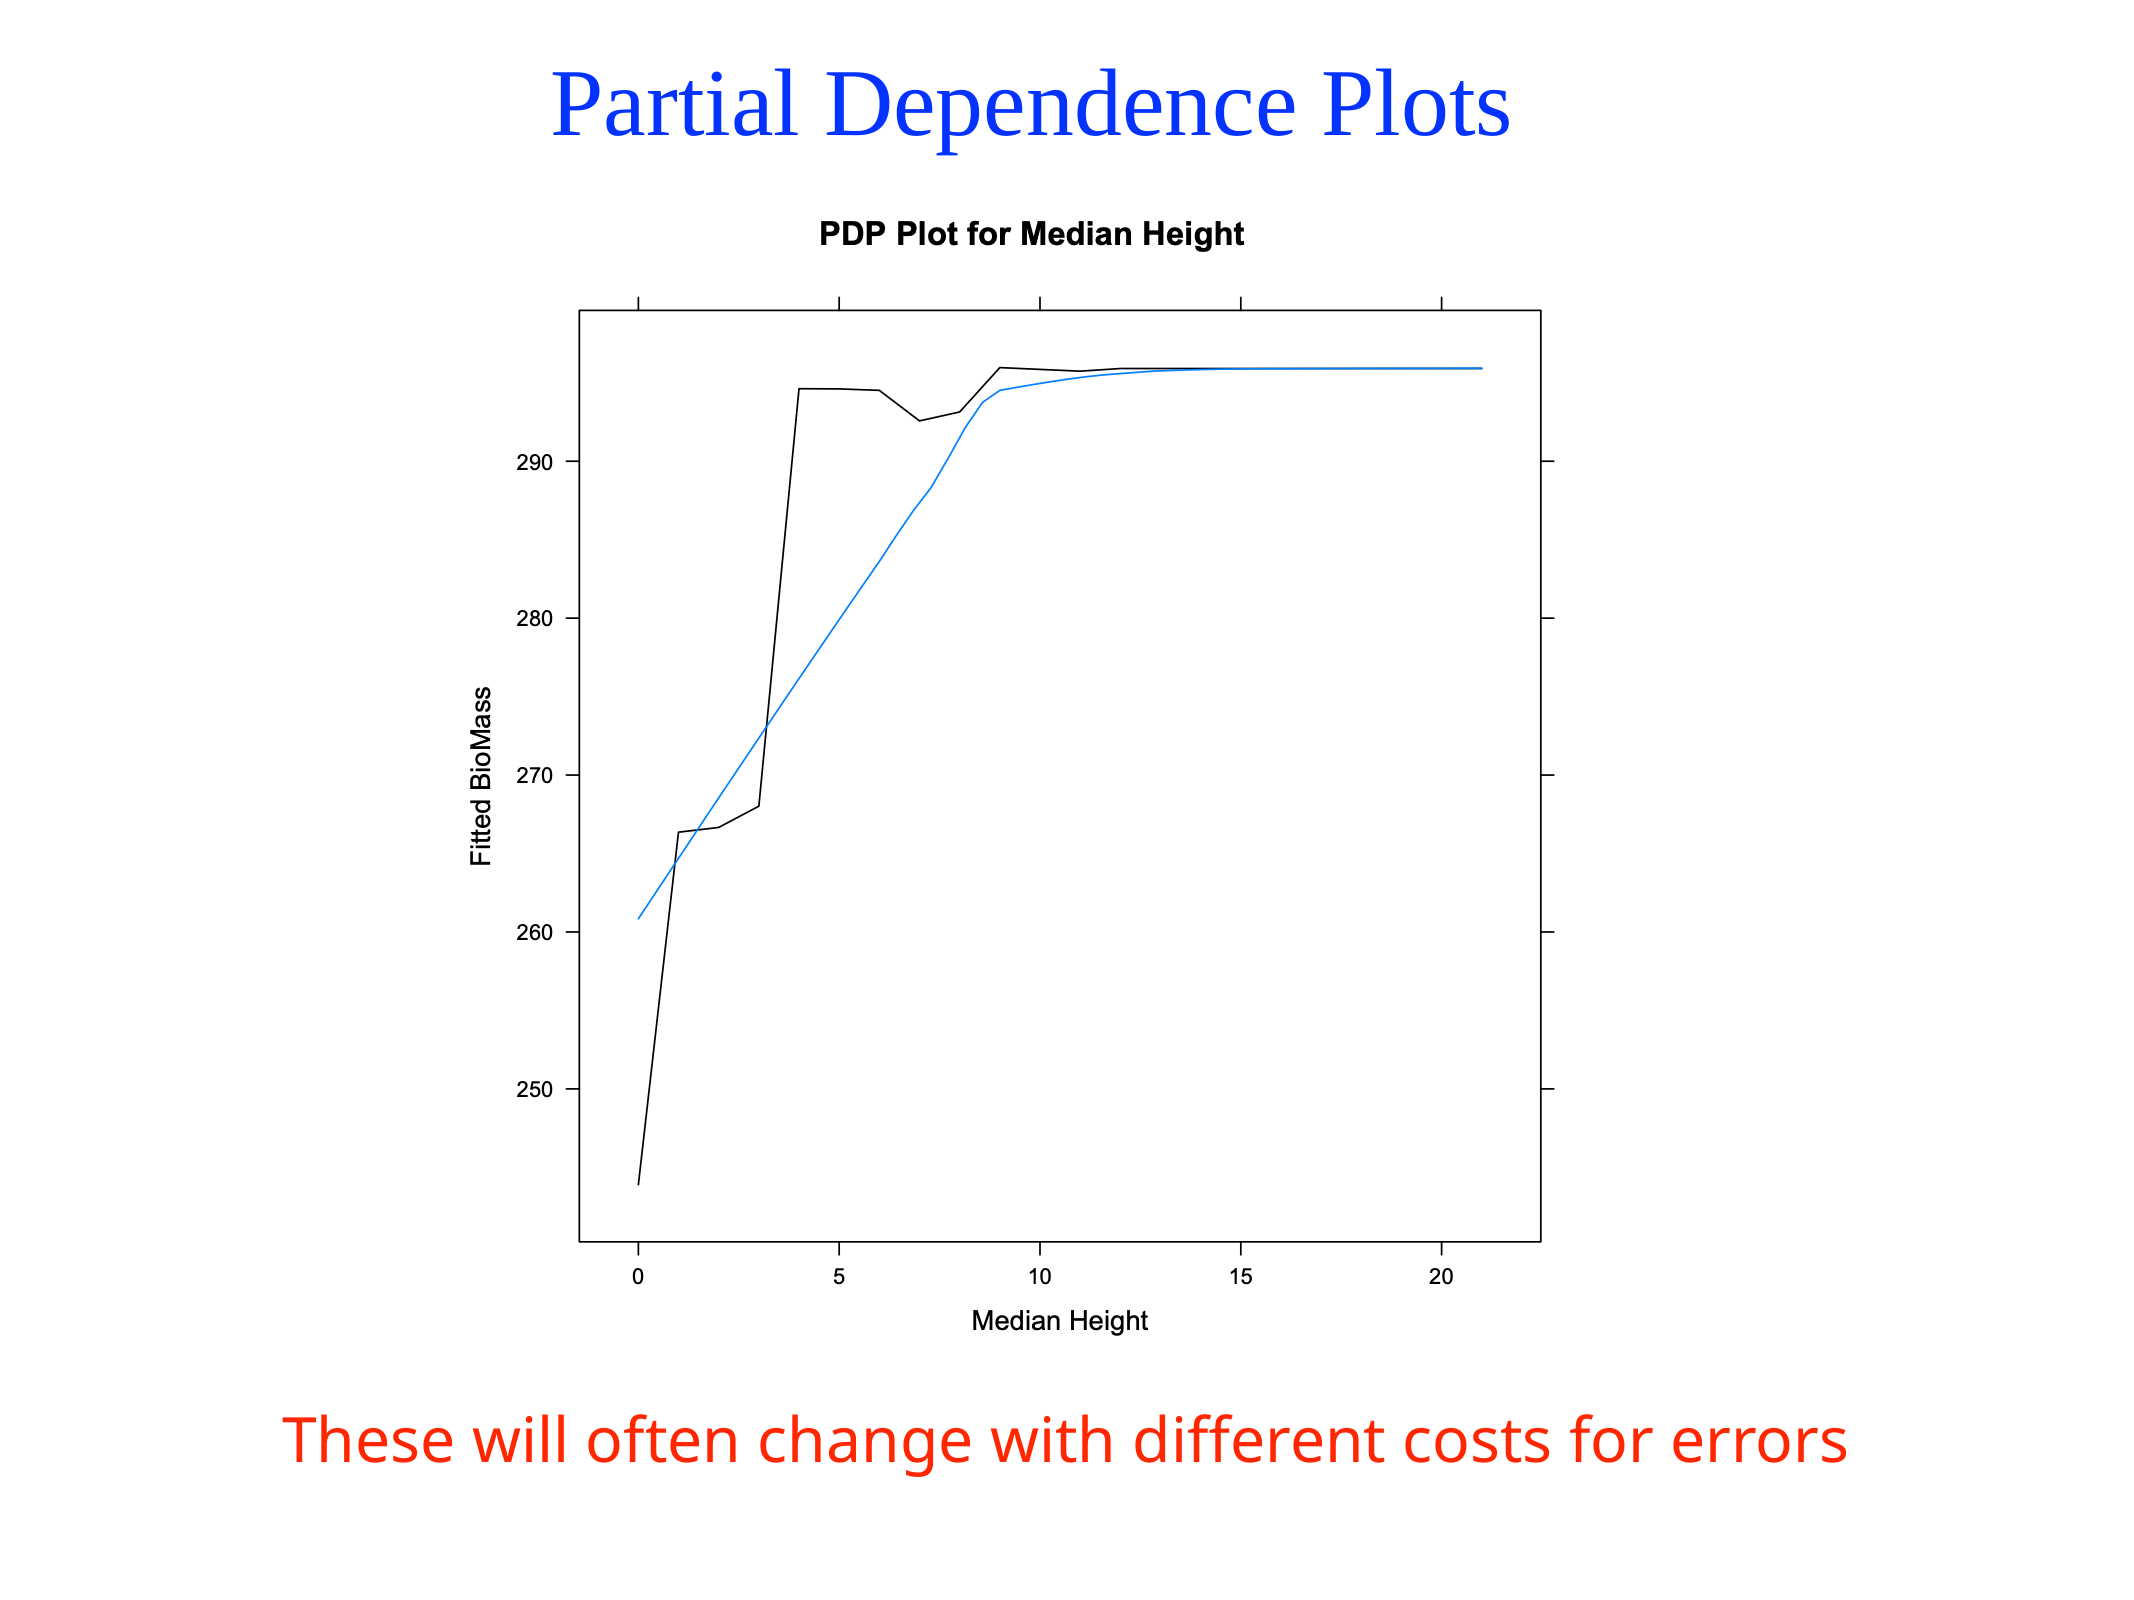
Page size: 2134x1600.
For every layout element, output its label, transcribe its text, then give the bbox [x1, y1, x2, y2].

text_box These will often change with different costs for errors [273, 1391, 1860, 1484]
text_box Partial Dependence Plots [355, 31, 1710, 164]
picture [457, 206, 1607, 1357]
